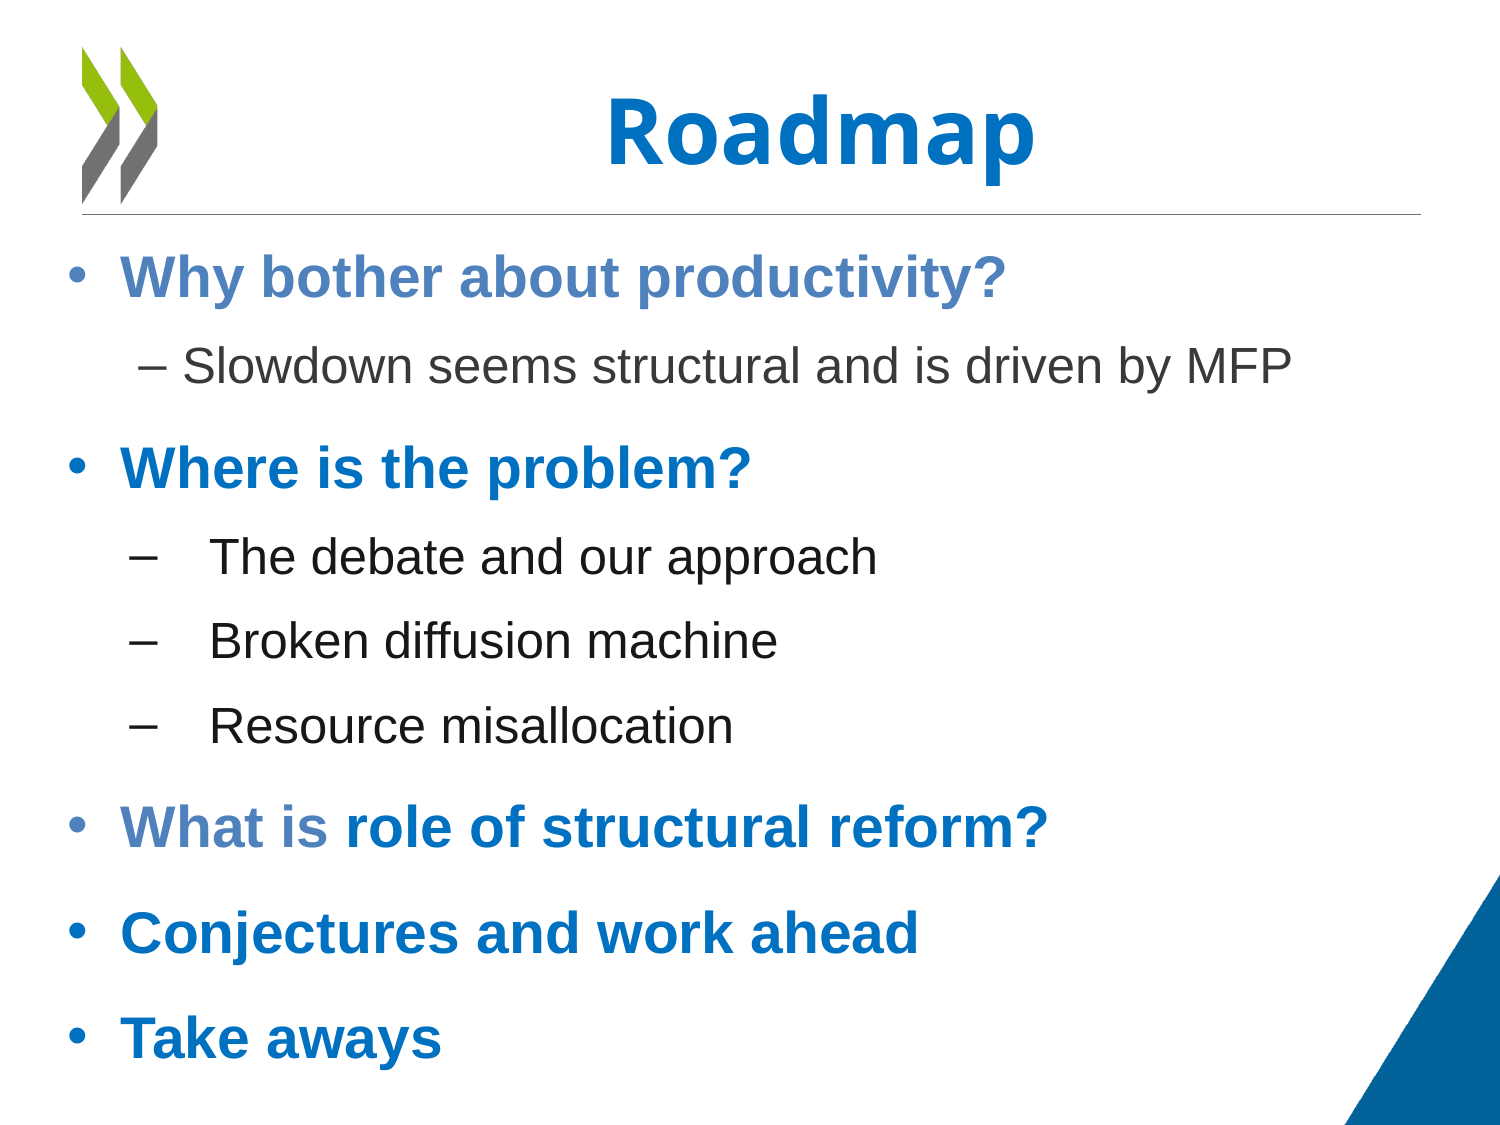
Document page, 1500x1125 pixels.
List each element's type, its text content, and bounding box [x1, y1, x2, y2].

title Roadmap [159, 38, 1483, 207]
list Why bother about productivity? Slowdown seems structural and is driven by MFP Where is the problem? The debate and our approach Broken diffusion machine Resource misallocation What is role of structural reform? Conjectures and work ahead Take aways [53, 231, 1459, 1083]
picture [1344, 874, 1500, 1125]
